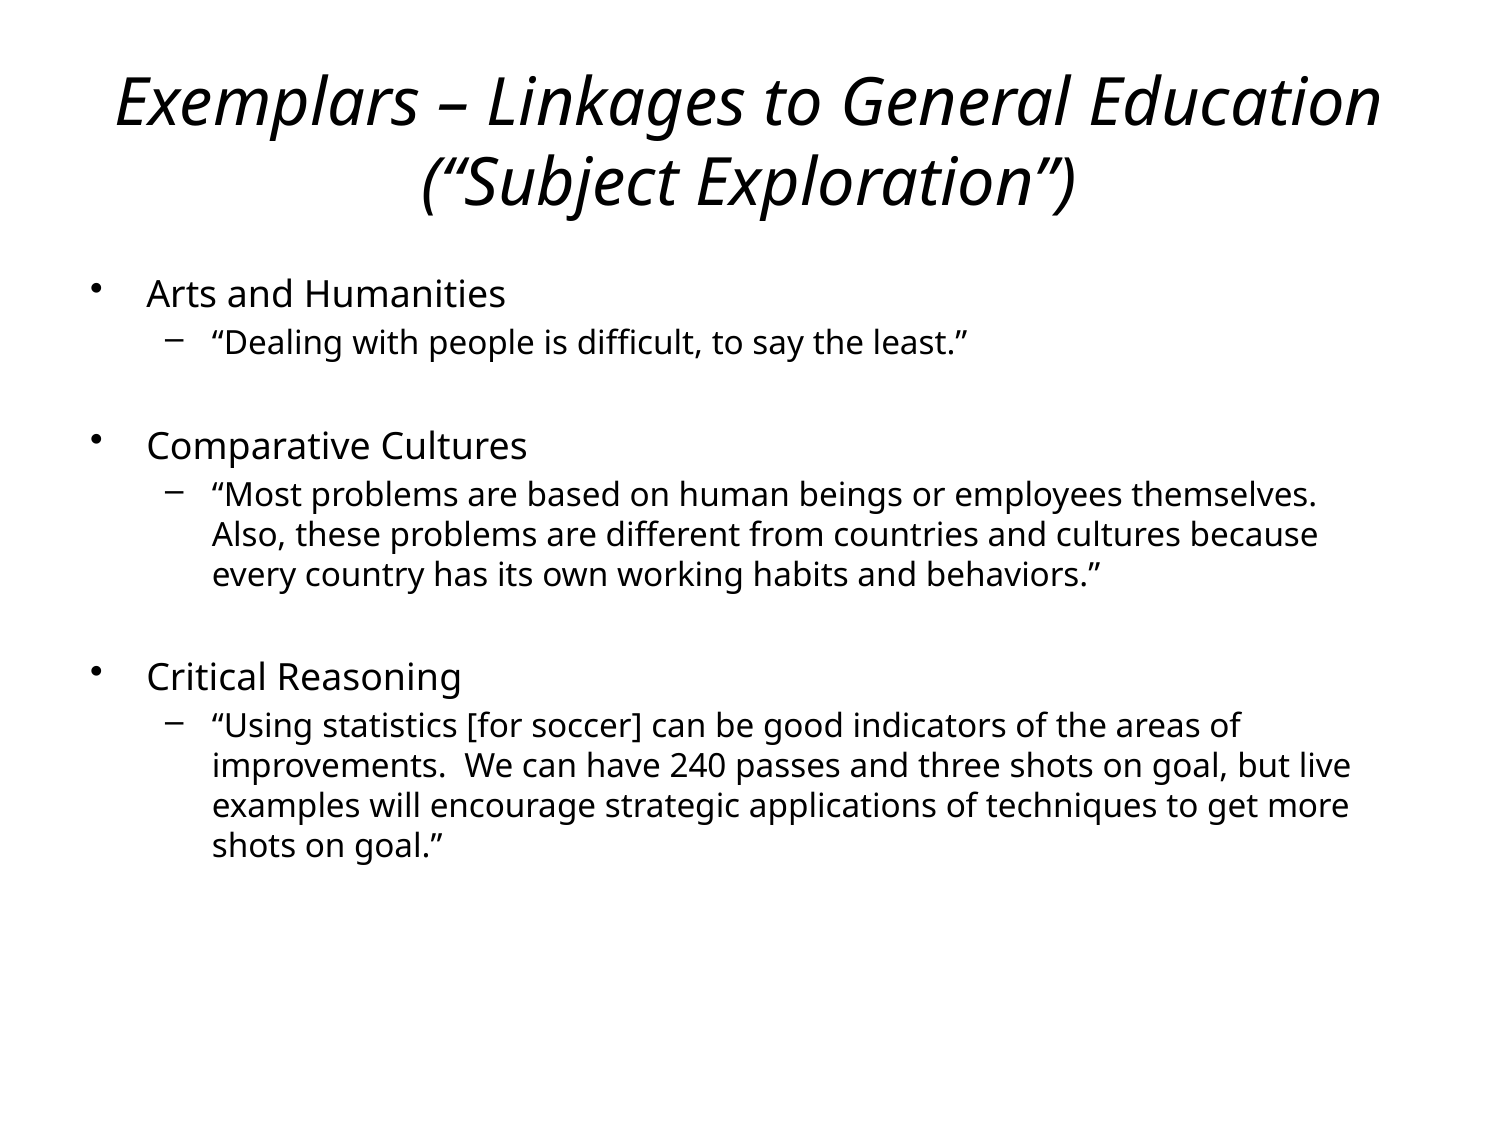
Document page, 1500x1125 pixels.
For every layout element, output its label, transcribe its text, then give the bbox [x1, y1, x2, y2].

title Exemplars – Linkages to General Education (“Subject Exploration”) [75, 45, 1425, 233]
list Arts and Humanities “Dealing with people is difficult, to say the least.” Comparative Cultures “Most problems are based on human beings or employees themselves. Also, these problems are different from countries and cultures because every country has its own working habits and behaviors.” Critical Reasoning “Using statistics [for soccer] can be good indicators of the areas of improvements. We can have 240 passes and three shots on goal, but live examples will encourage strategic applications of techniques to get more shots on goal.” [75, 262, 1425, 1005]
